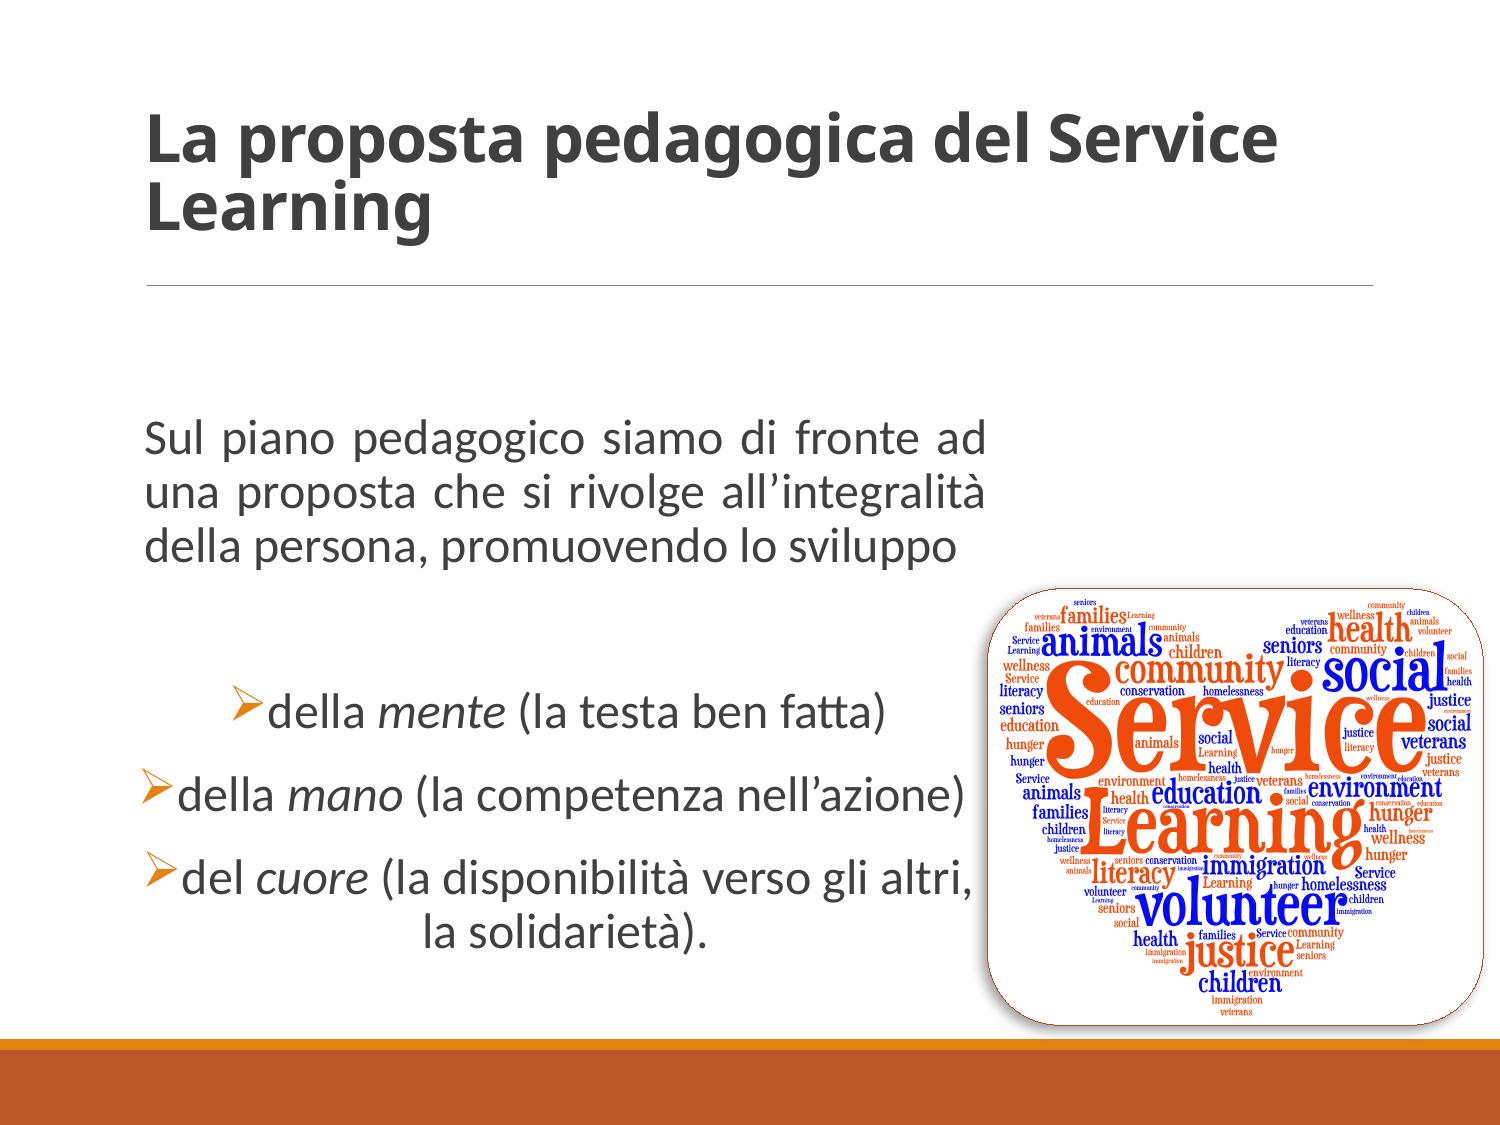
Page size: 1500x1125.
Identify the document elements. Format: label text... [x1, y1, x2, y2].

picture [986, 588, 1484, 1026]
title La proposta pedagogica del Service Learning [129, 143, 1480, 332]
list Sul piano pedagogico siamo di fronte ad una proposta che si rivolge all’integralità della persona, promuovendo lo sviluppo della mente (la testa ben fatta) della mano (la competenza nell’azione) del cuore (la disponibilità verso gli altri, la solidarietà). [129, 328, 988, 1064]
